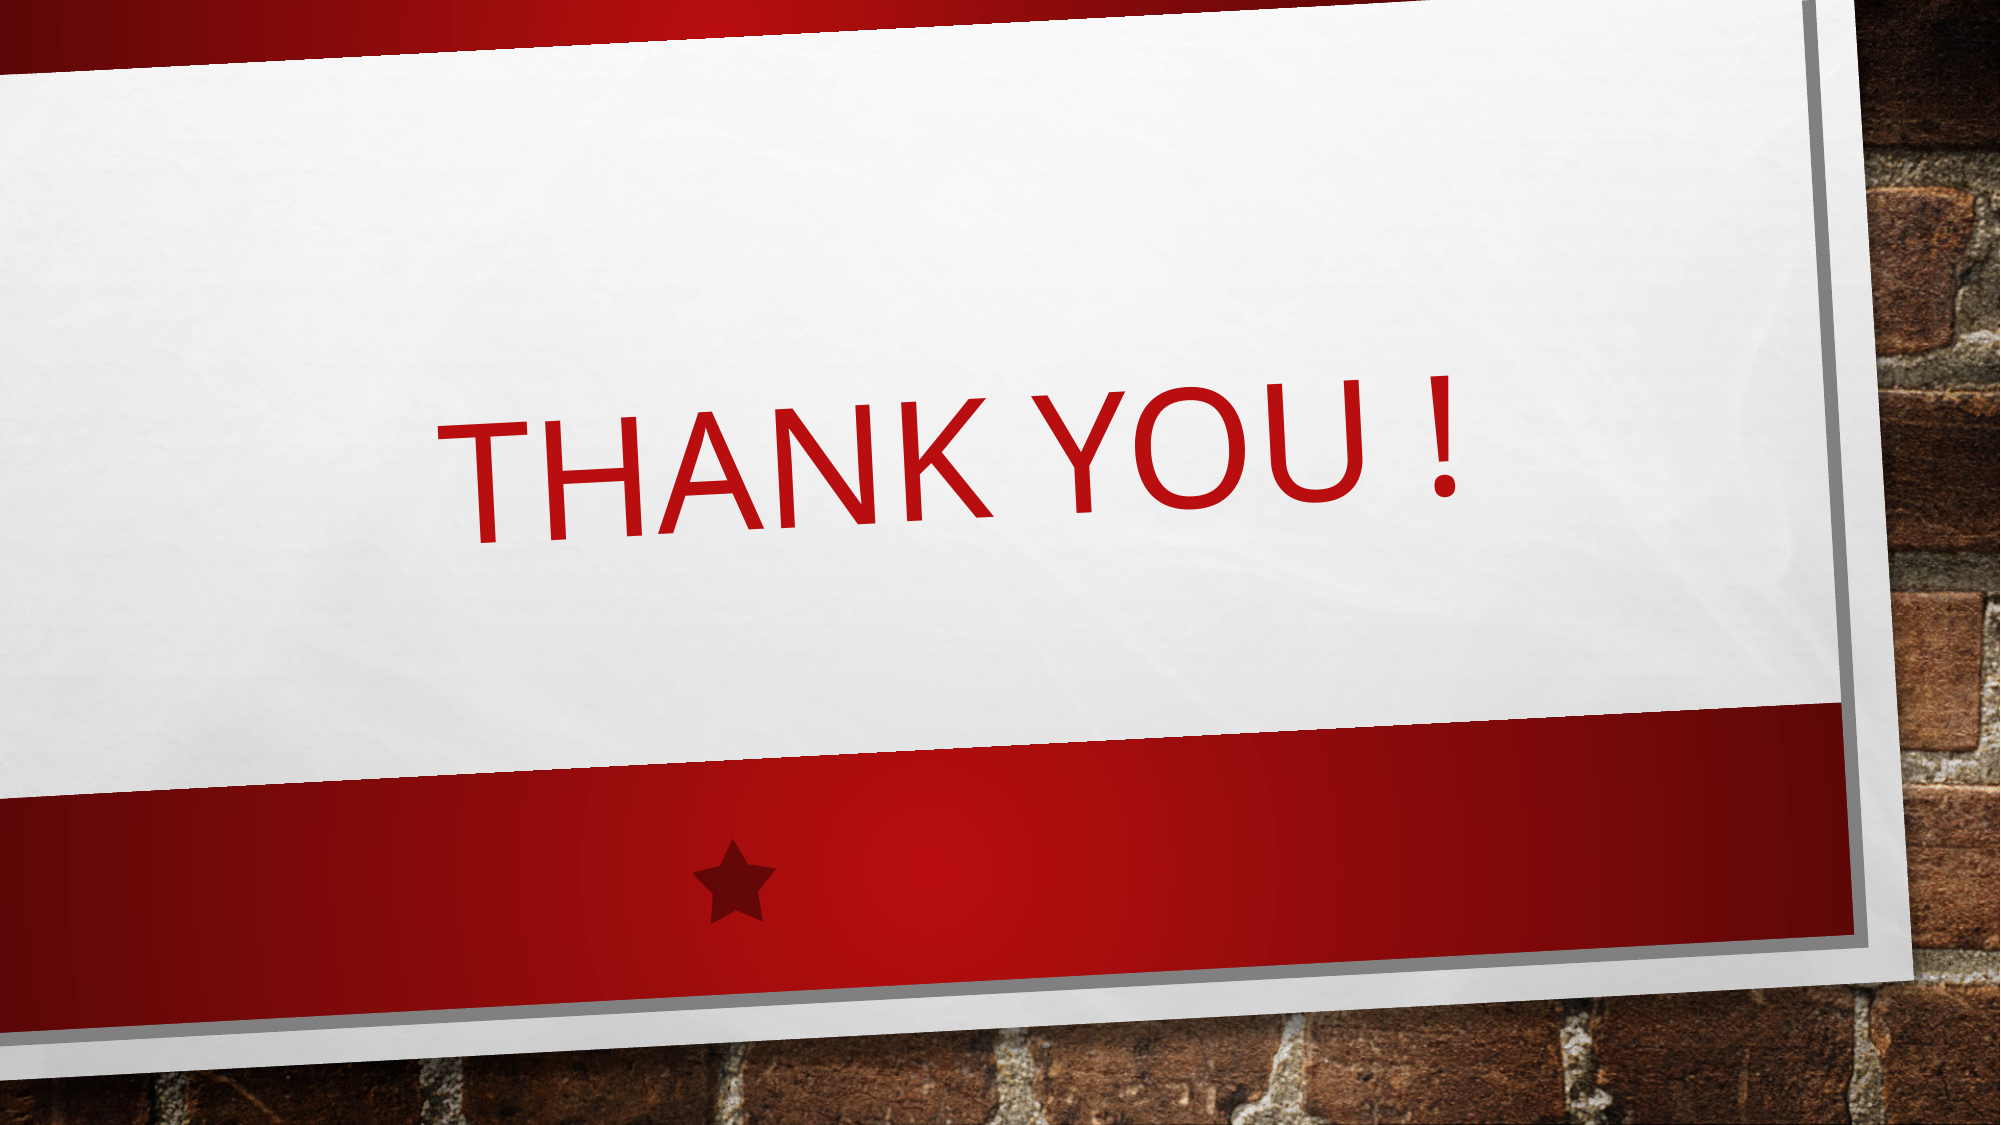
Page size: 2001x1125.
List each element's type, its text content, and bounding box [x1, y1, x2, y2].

title Thank you ! [135, 67, 1758, 605]
picture [0, 0, 2000, 1125]
